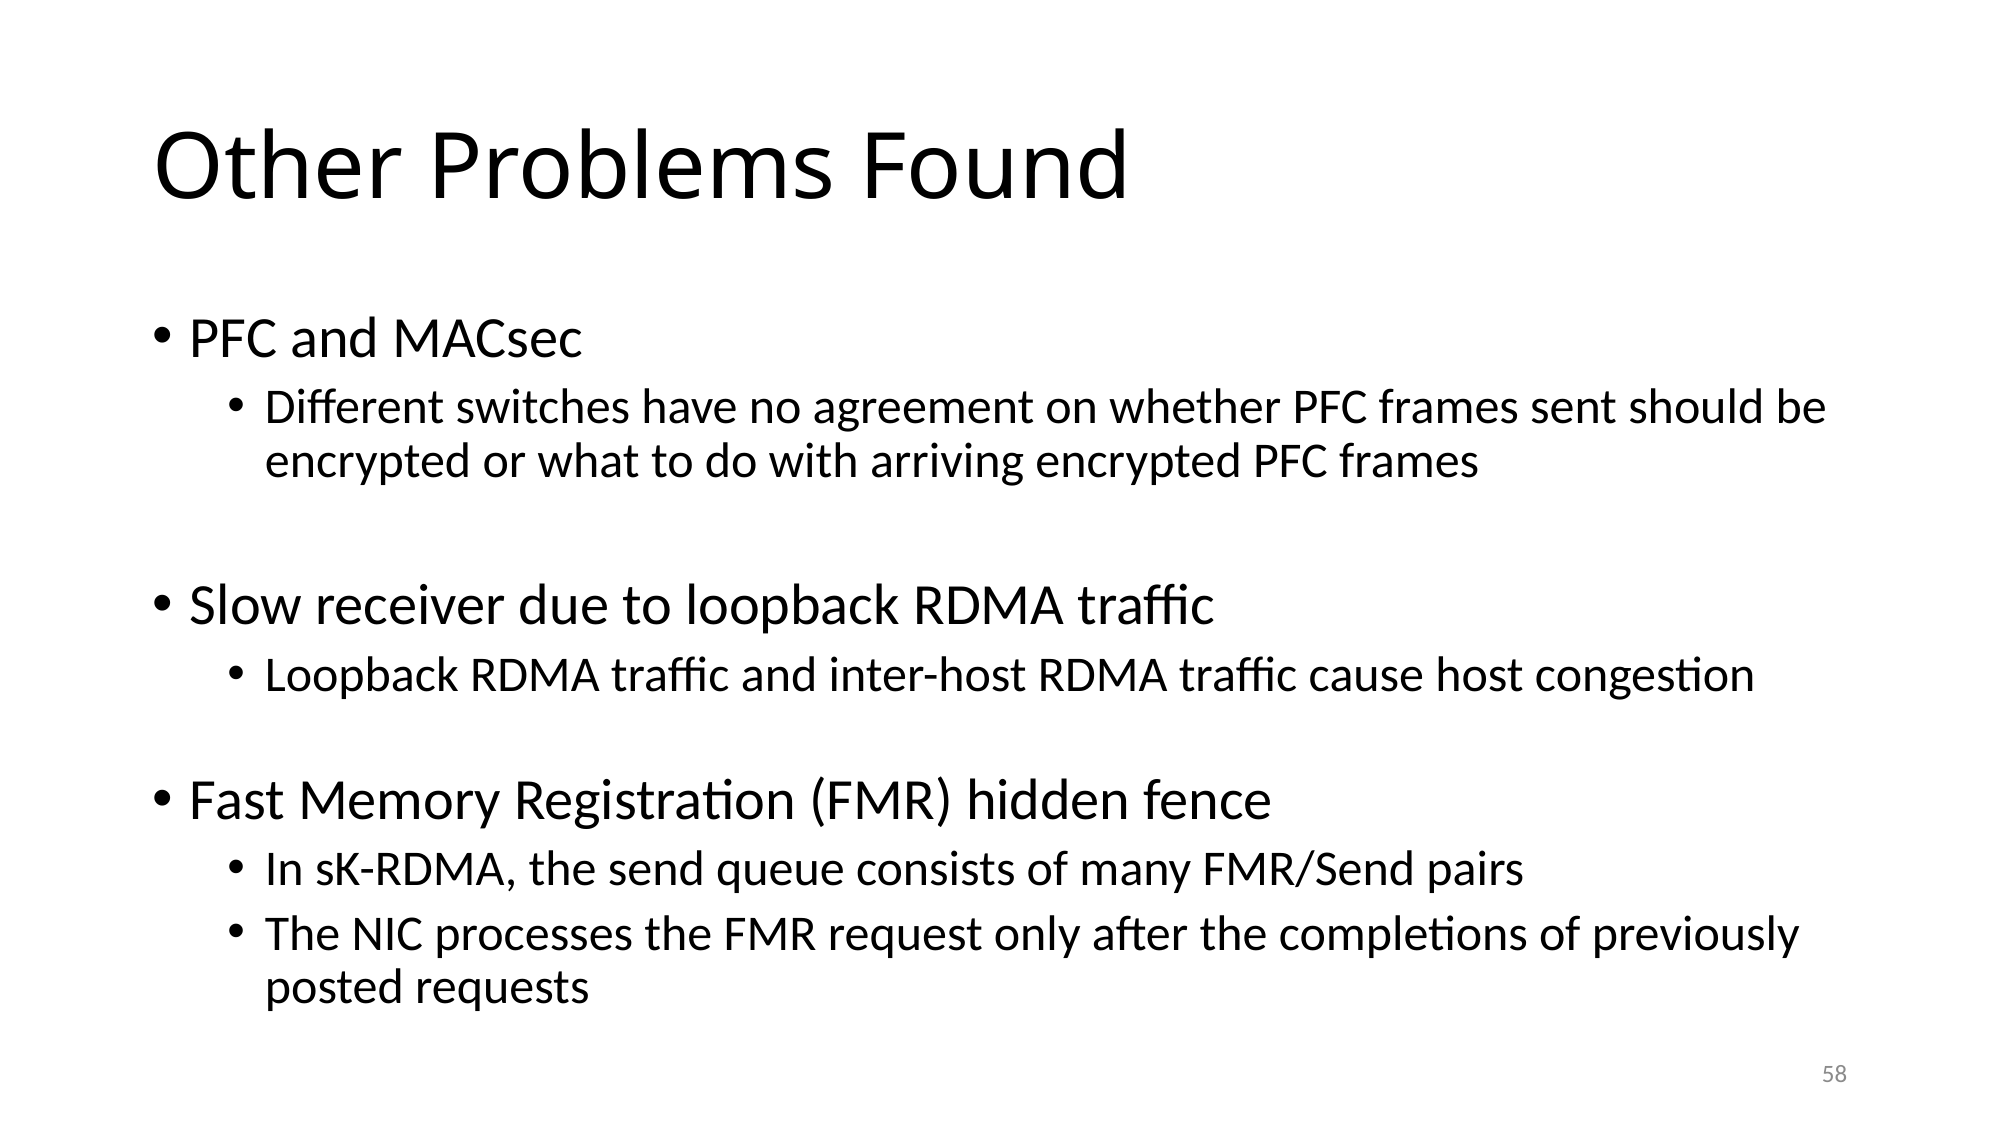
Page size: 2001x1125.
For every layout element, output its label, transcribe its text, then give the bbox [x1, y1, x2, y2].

list PFC and MACsec Different switches have no agreement on whether PFC frames sent should be encrypted or what to do with arriving encrypted PFC frames Slow receiver due to loopback RDMA traffic Loopback RDMA traffic and inter-host RDMA traffic cause host congestion Fast Memory Registration (FMR) hidden fence In sK-RDMA, the send queue consists of many FMR/Send pairs The NIC processes the FMR request only after the completions of previously posted requests [137, 299, 1863, 1066]
title Other Problems Found [137, 59, 1863, 278]
slide_number 58 [1412, 1042, 1863, 1103]
